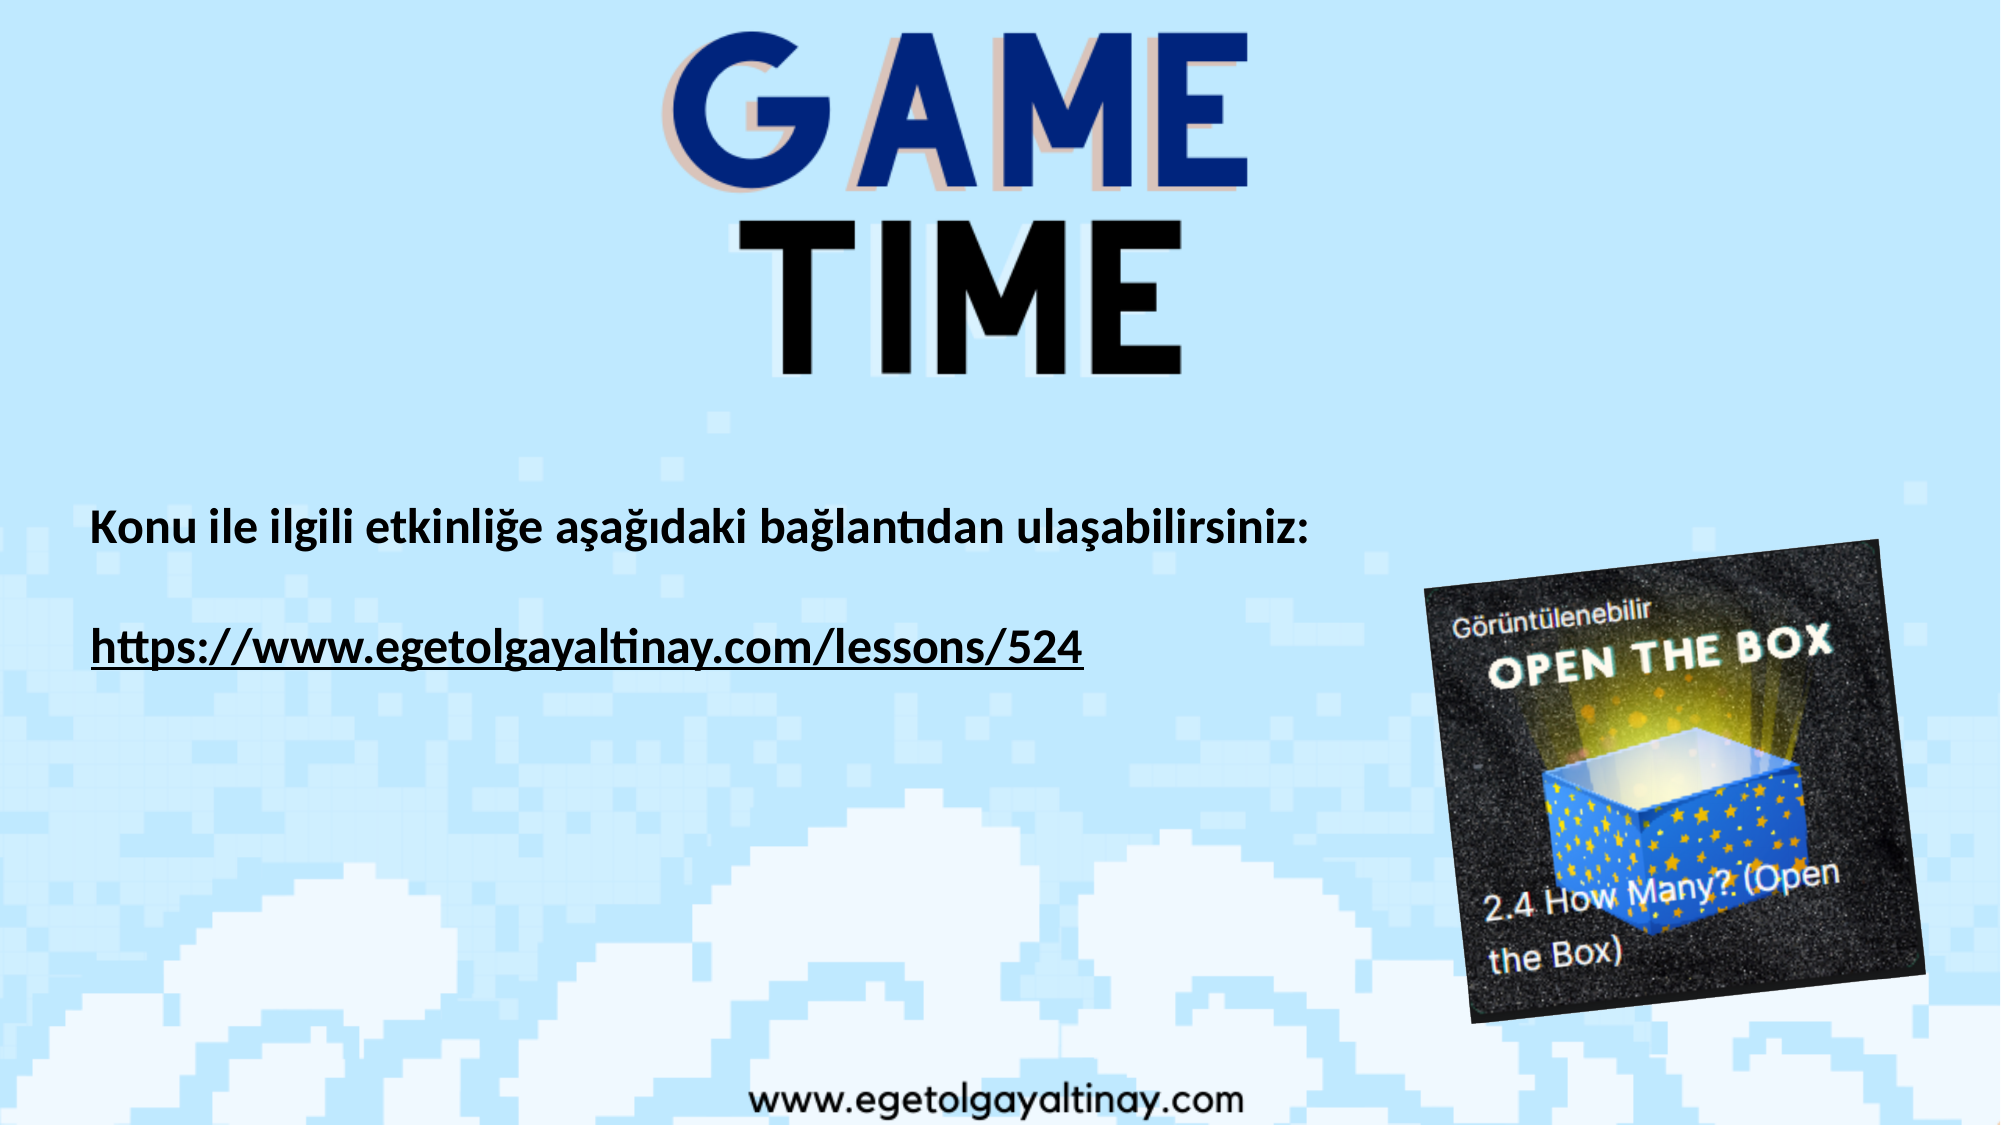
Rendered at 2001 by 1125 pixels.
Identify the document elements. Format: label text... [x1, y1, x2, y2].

picture [0, 0, 2001, 1125]
text_box Konu ile ilgili etkinliğe aşağıdaki bağlantıdan ulaşabilirsiniz: https://www.egetolgayaltinay.com/lessons/524 [76, 486, 1342, 681]
